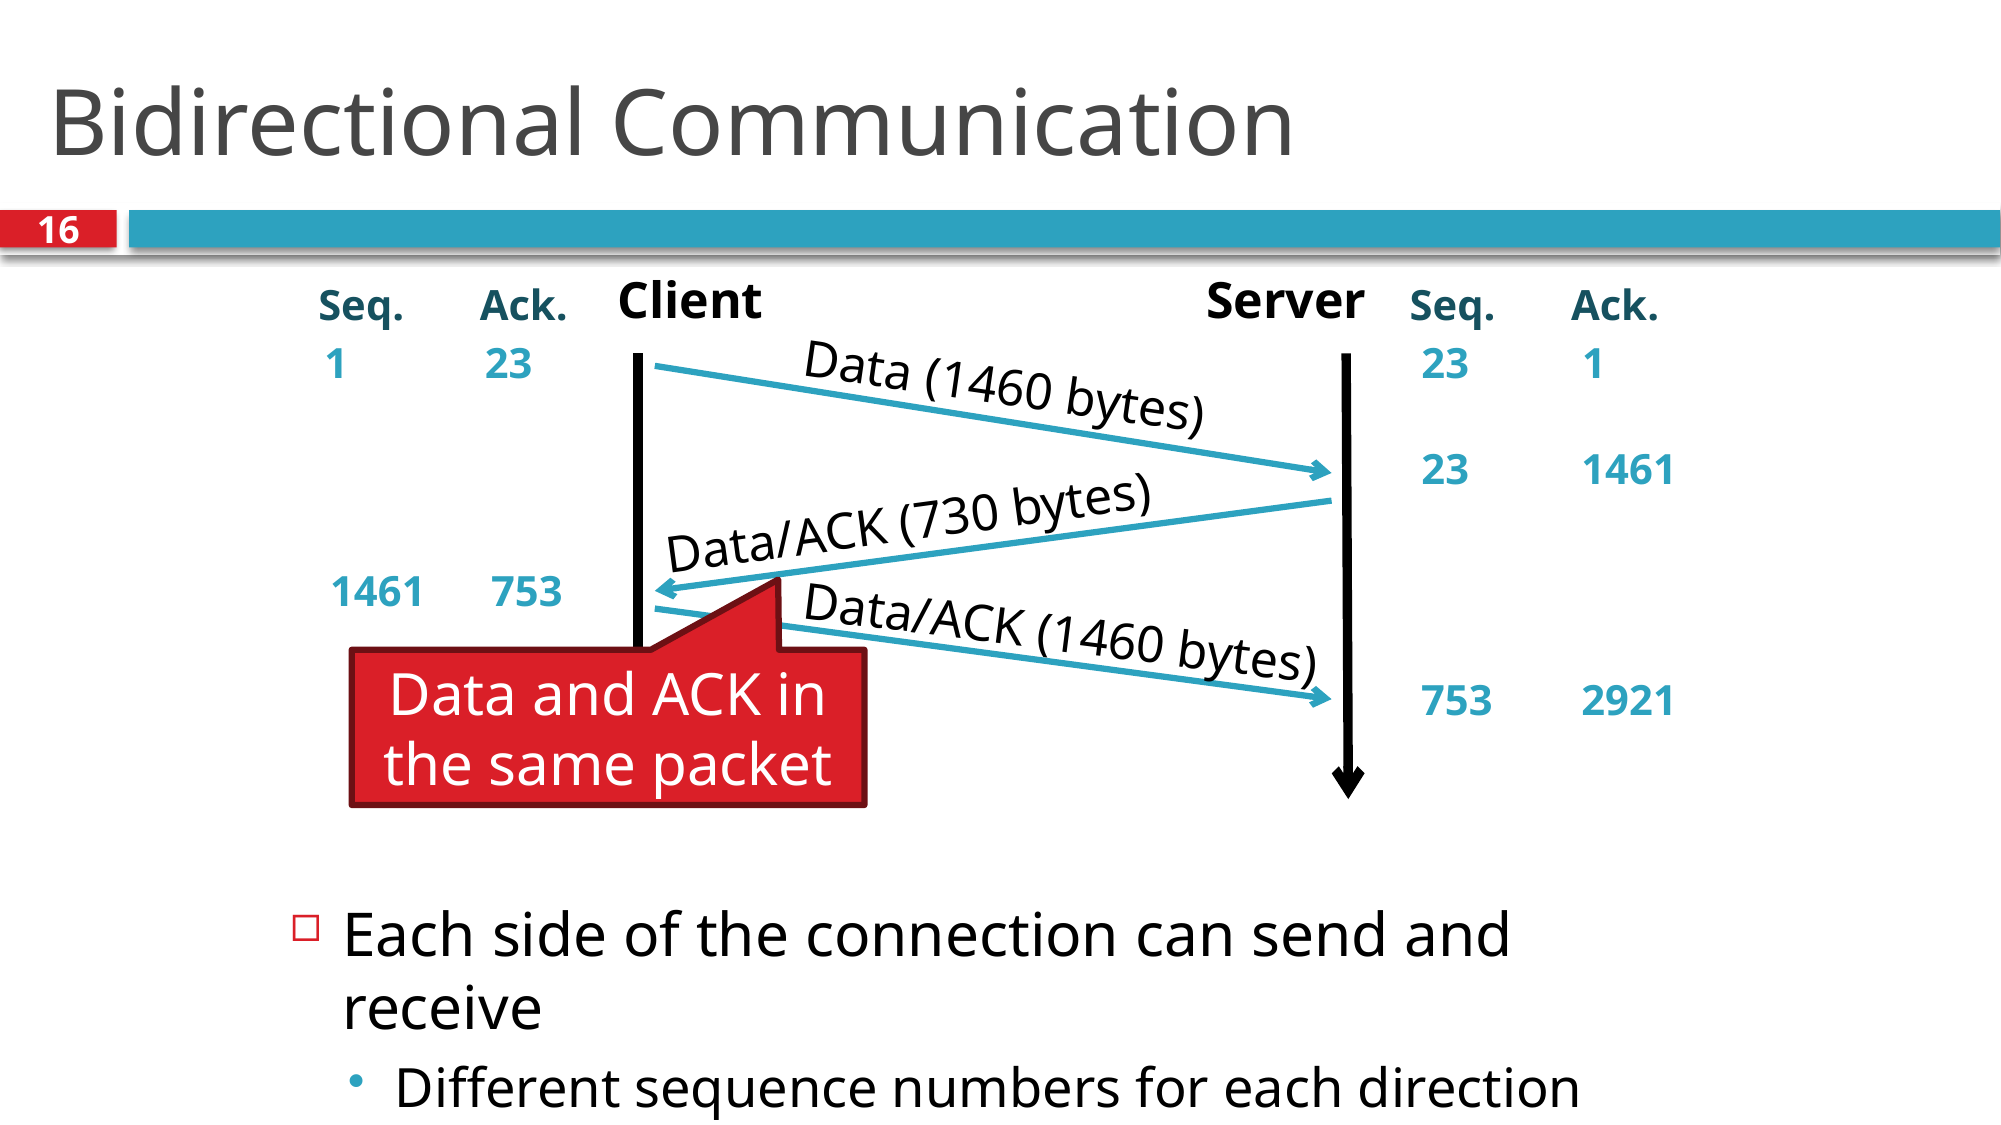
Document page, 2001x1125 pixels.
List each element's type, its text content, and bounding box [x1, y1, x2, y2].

slide_number 16 [0, 206, 117, 257]
text_box 753 [1406, 666, 1508, 732]
text_box Server [1191, 261, 1382, 336]
text_box Seq. [303, 271, 420, 337]
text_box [654, 593, 1332, 700]
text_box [1345, 352, 1349, 800]
text_box Client [602, 261, 779, 336]
text_box 753 [476, 557, 578, 622]
text_box 23 [1406, 435, 1485, 500]
text_box 1 [309, 329, 364, 395]
title Bidirectional Communication [33, 37, 1967, 200]
text_box Ack. [465, 271, 583, 337]
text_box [654, 482, 1332, 592]
text_box 23 [470, 329, 548, 395]
text_box 23 [1406, 329, 1485, 395]
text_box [351, 649, 865, 807]
text_box Seq. [1394, 271, 1511, 337]
list Each side of the connection can send and receive Different sequence numbers for each direction [275, 889, 1725, 1100]
text_box 1 [1567, 329, 1621, 395]
text_box Ack. [1556, 271, 1674, 337]
text_box 2921 [1566, 666, 1692, 732]
text_box 1461 [315, 557, 441, 622]
text_box 1461 [1566, 435, 1692, 500]
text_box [654, 347, 1332, 474]
